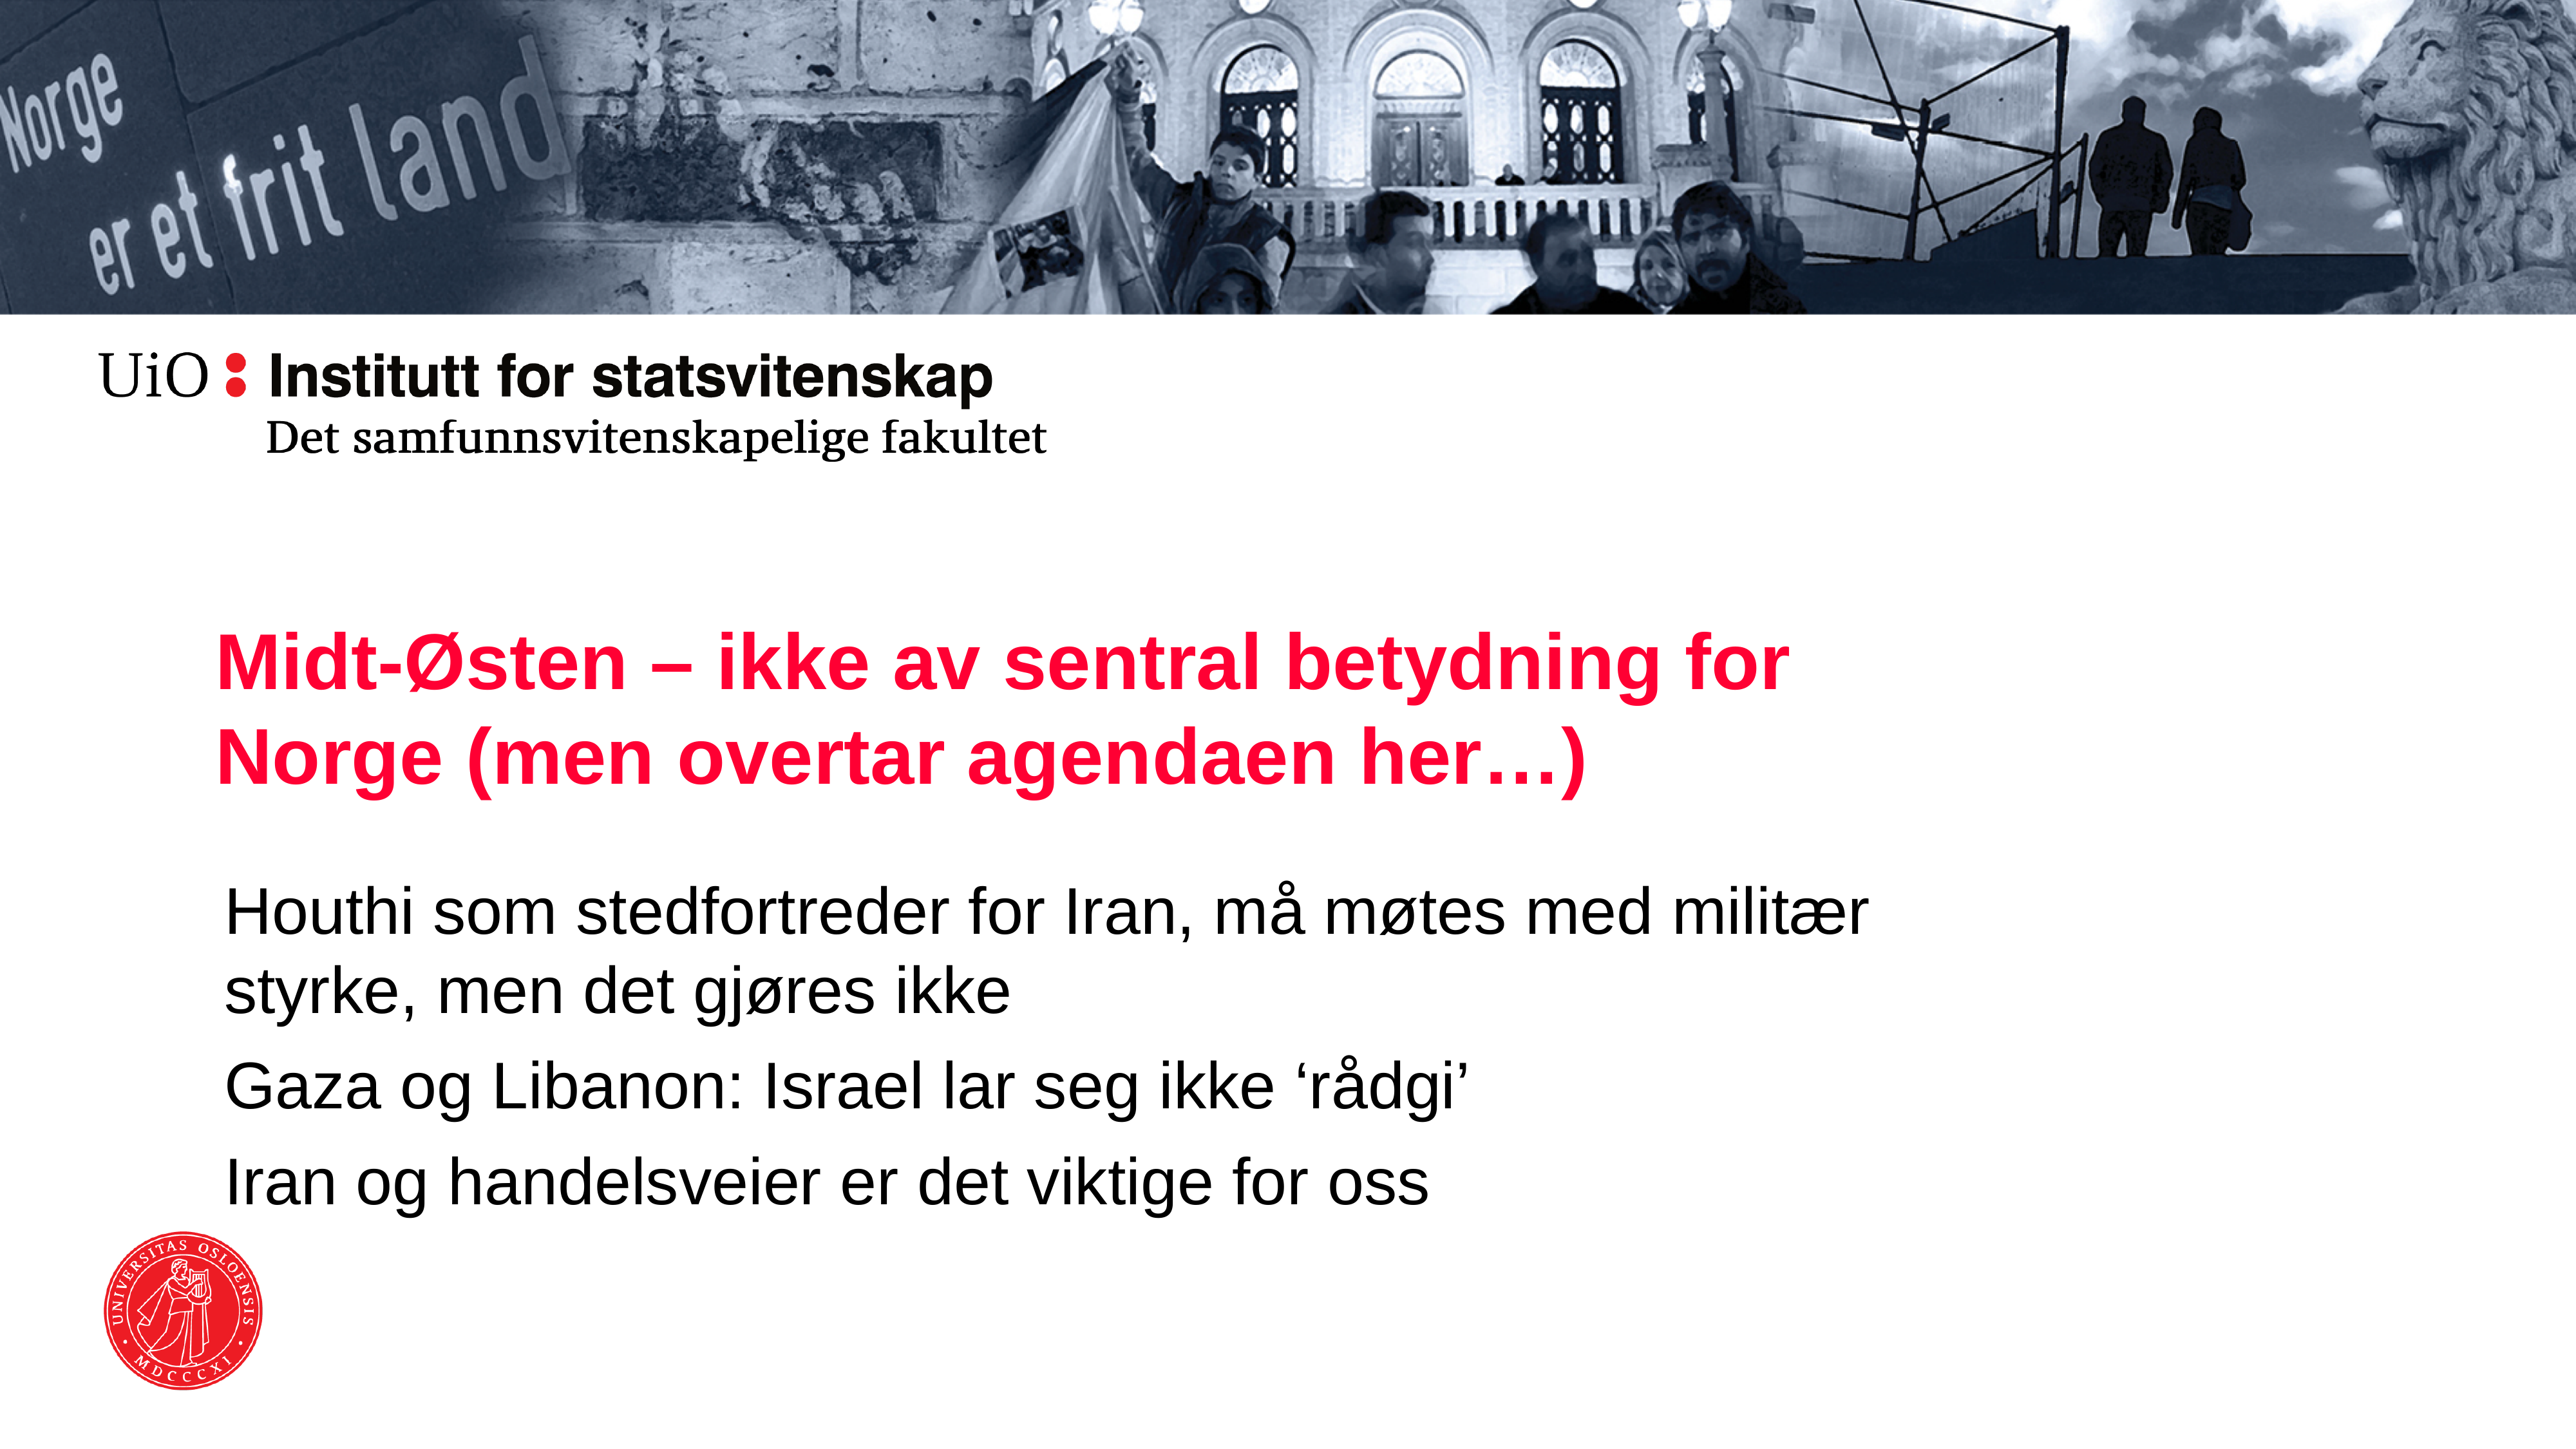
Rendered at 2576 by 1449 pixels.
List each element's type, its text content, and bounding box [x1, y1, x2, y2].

picture [103, 1231, 263, 1390]
list Houthi som stedfortreder for Iran, må møtes med militær styrke, men det gjøres ikke Gaza og Libanon: Israel lar seg ikke ‘rådgi’ Iran og handelsveier er det viktige for oss [214, 857, 1955, 1230]
picture [99, 352, 1046, 462]
list Midt-Østen – ikke av sentral betydning for Norge (men overtar agendaen her…) [204, 599, 1945, 813]
picture [0, 0, 2576, 319]
